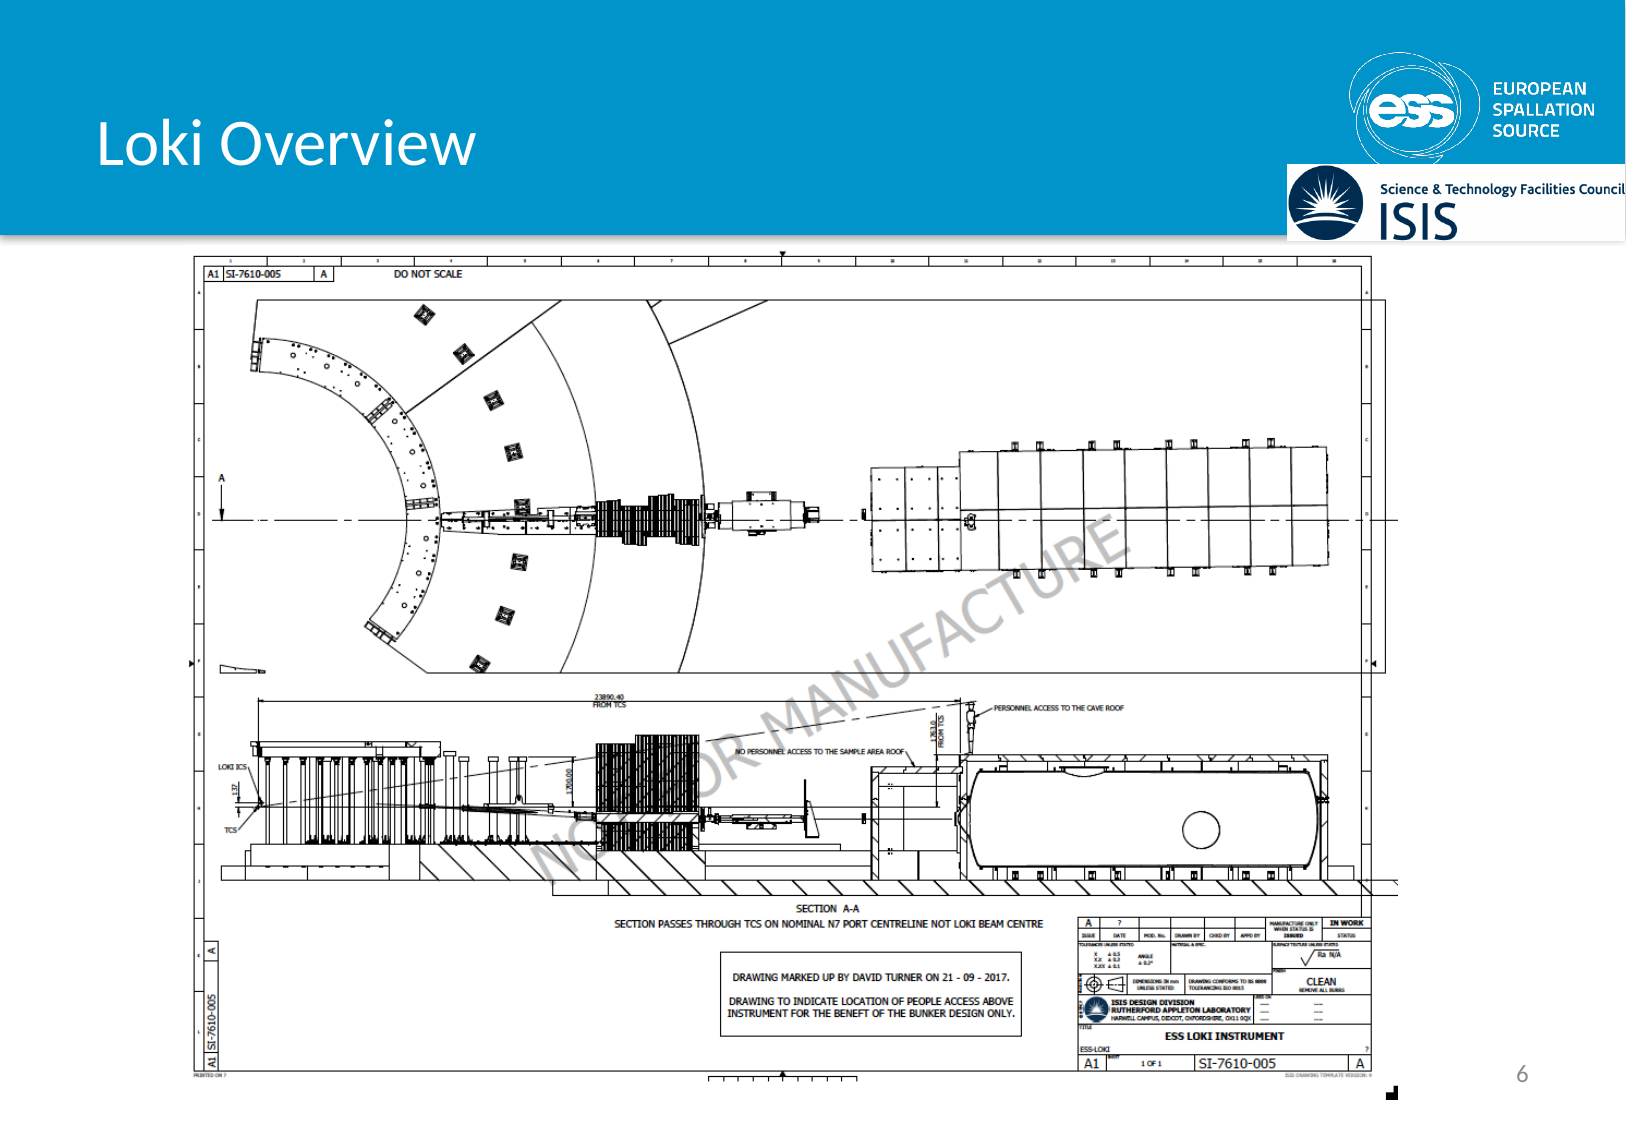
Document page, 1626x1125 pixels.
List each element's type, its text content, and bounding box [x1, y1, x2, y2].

picture [1541, 125, 1548, 134]
picture [1542, 83, 1548, 94]
picture [1545, 107, 1554, 115]
picture [1530, 125, 1538, 136]
picture [1517, 83, 1524, 94]
picture [1585, 104, 1589, 115]
picture [1287, 164, 1625, 241]
picture [1527, 104, 1533, 115]
picture [1531, 83, 1538, 92]
picture [1537, 104, 1542, 115]
picture [1515, 109, 1524, 115]
picture [1553, 83, 1560, 94]
picture [1505, 104, 1510, 115]
picture [186, 245, 1398, 1101]
picture [1507, 83, 1513, 94]
slide_number 6 [1402, 1042, 1544, 1103]
picture [1556, 104, 1564, 115]
picture [1370, 94, 1454, 127]
title Loki Overview [81, 45, 1350, 233]
